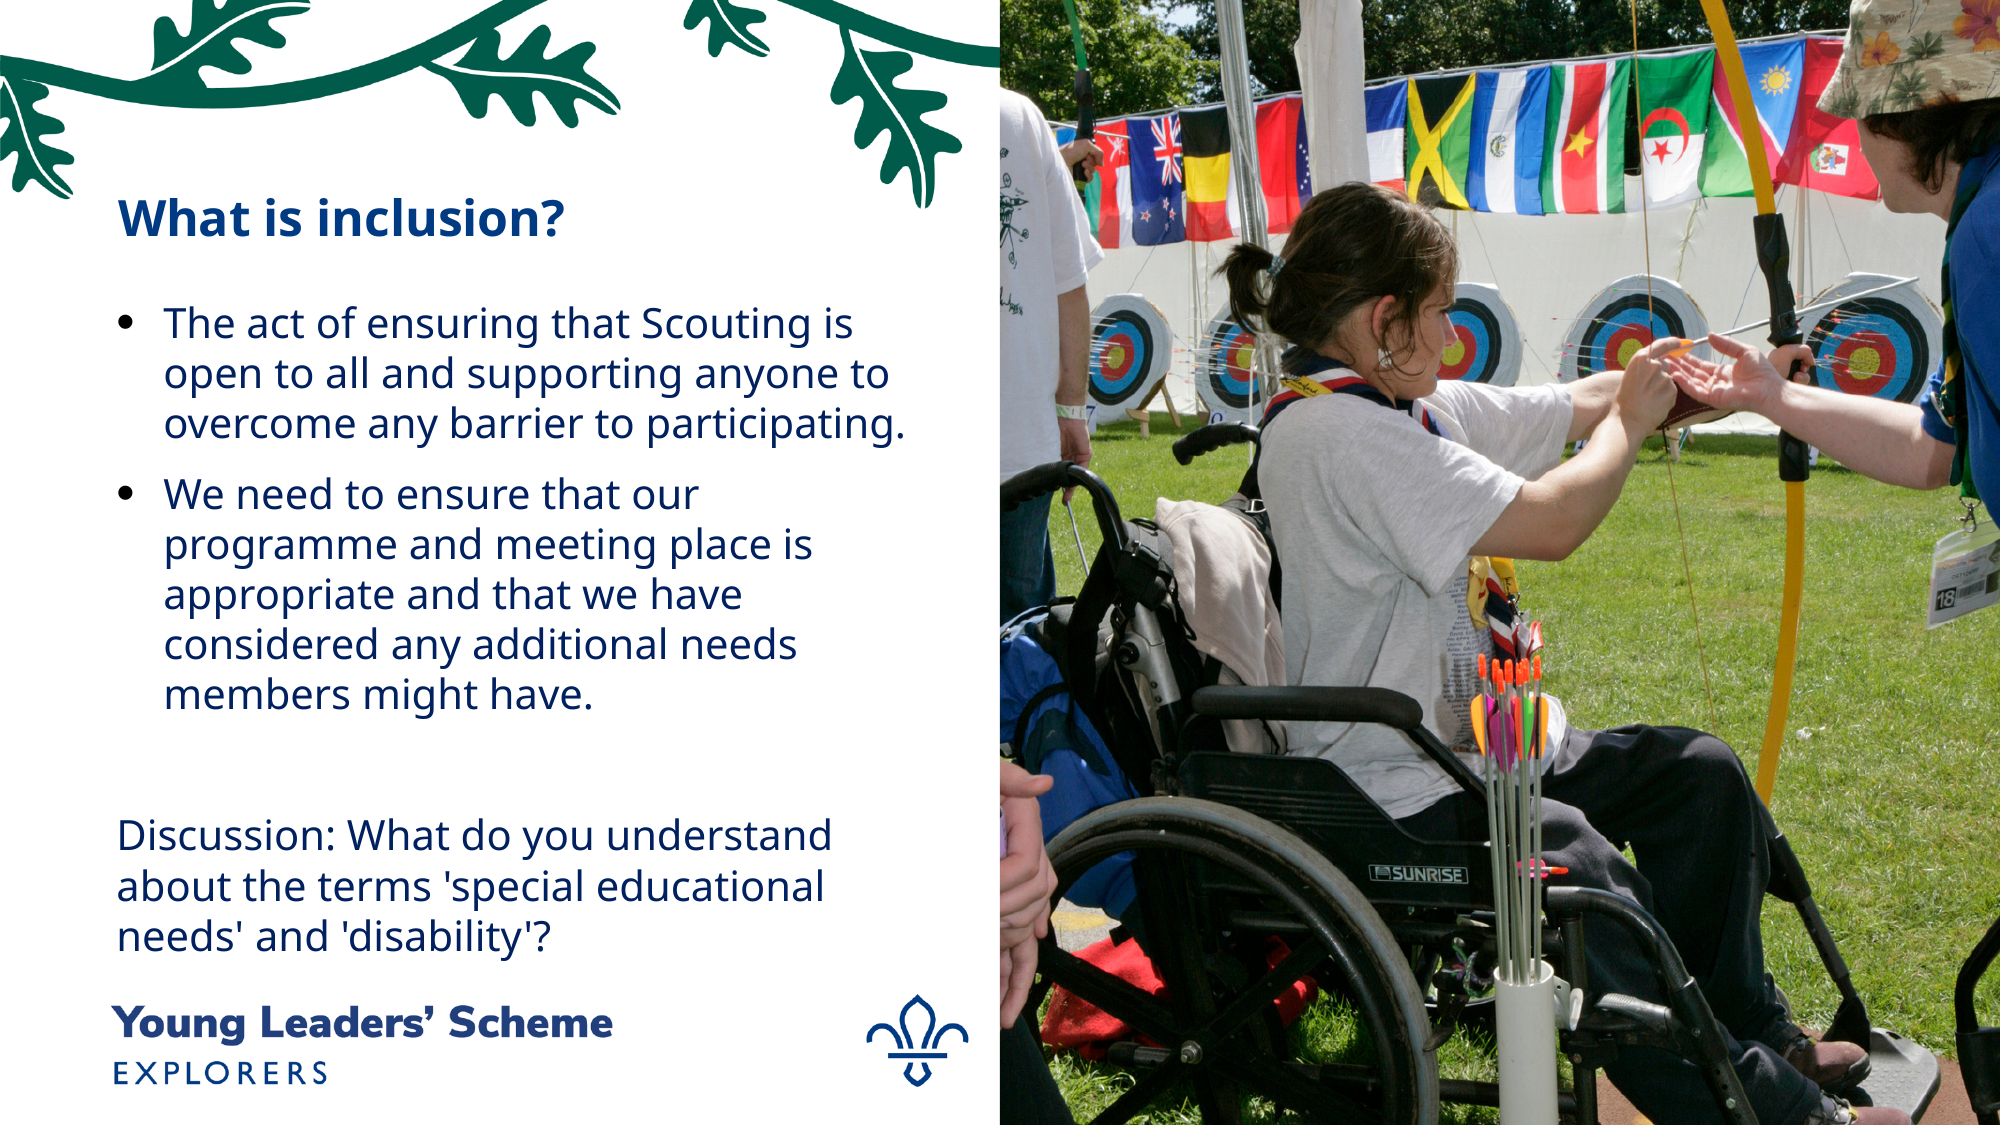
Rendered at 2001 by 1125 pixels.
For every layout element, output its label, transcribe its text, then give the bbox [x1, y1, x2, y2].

picture [0, 0, 2000, 1125]
list The act of ensuring that Scouting is open to all and supporting anyone to overcome any barrier to participating. We need to ensure that our programme and meeting place is appropriate and that we have considered any additional needs members might have. Discussion: What do you understand about the terms 'special educational needs' and 'disability'? [116, 296, 908, 963]
title What is inclusion? [116, 186, 994, 247]
